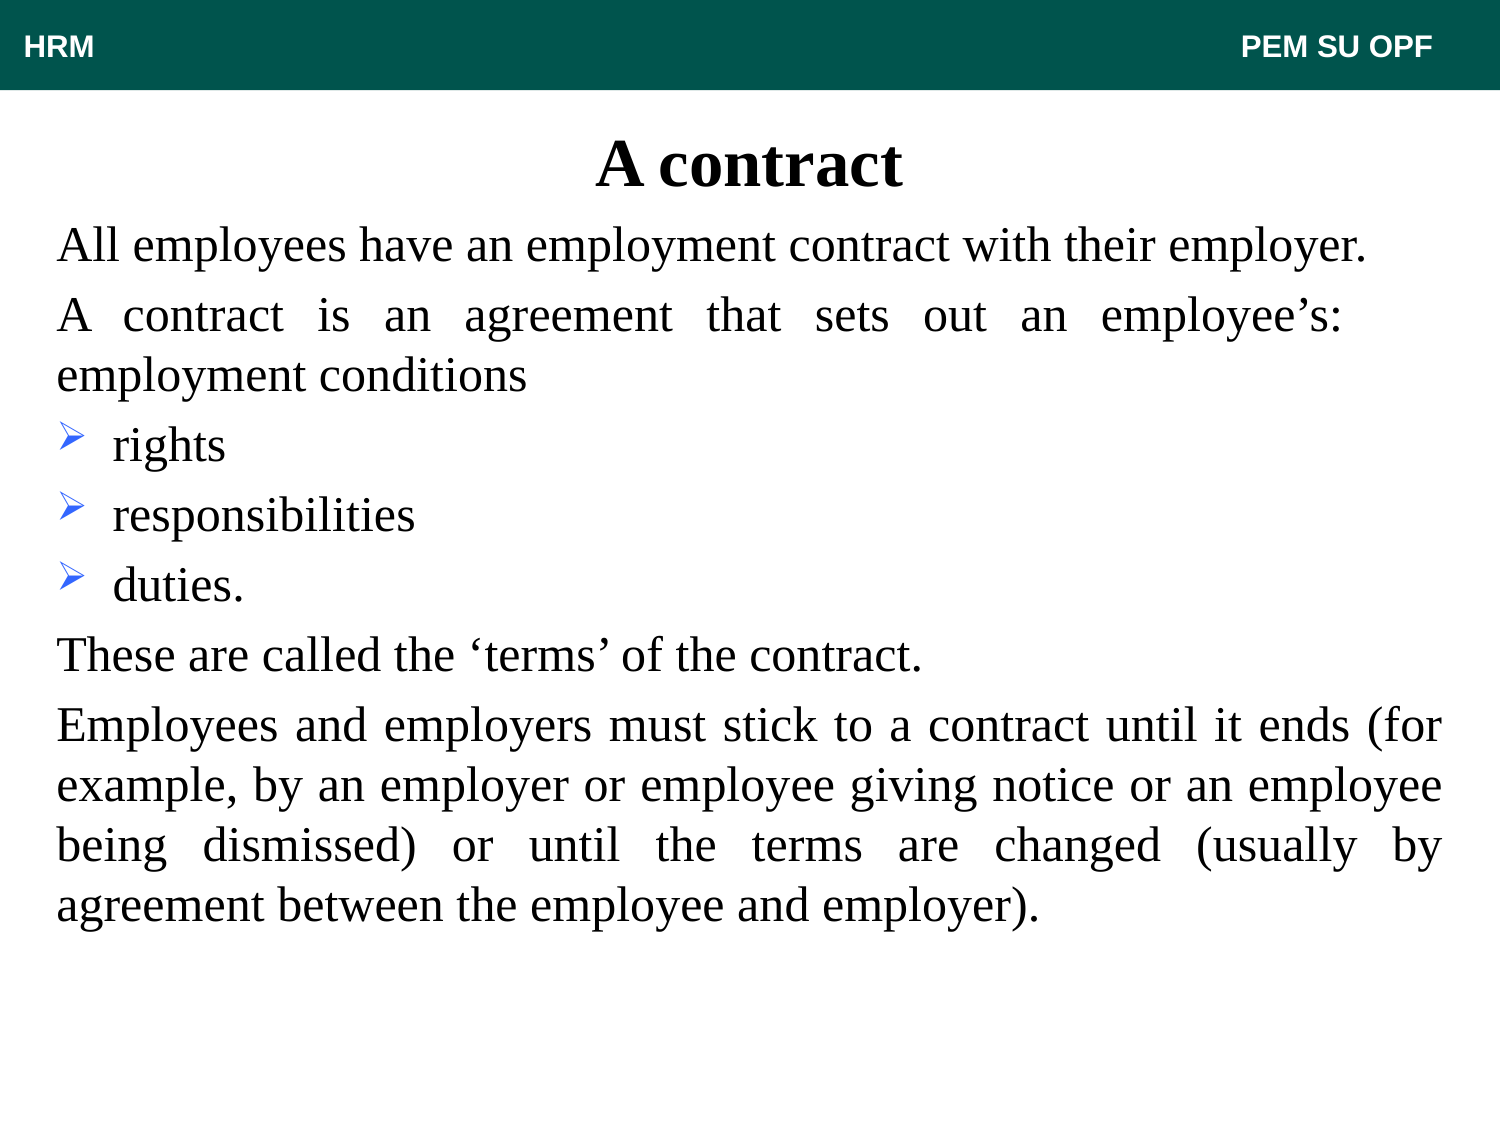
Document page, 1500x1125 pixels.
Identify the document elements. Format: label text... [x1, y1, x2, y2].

title A contract [111, 113, 1388, 203]
text_box HRM PEM SU OPF [0, 0, 1500, 92]
list All employees have an employment contract with their employer. A contract is an agreement that sets out an employee’s: employment conditions rights responsibilities duties. These are called the ‘terms’ of the contract. Employees and employers must stick to a contract until it ends (for example, by an employer or employee giving notice or an employee being dismissed) or until the terms are changed (usually by agreement between the employee and employer). [41, 203, 1459, 1118]
